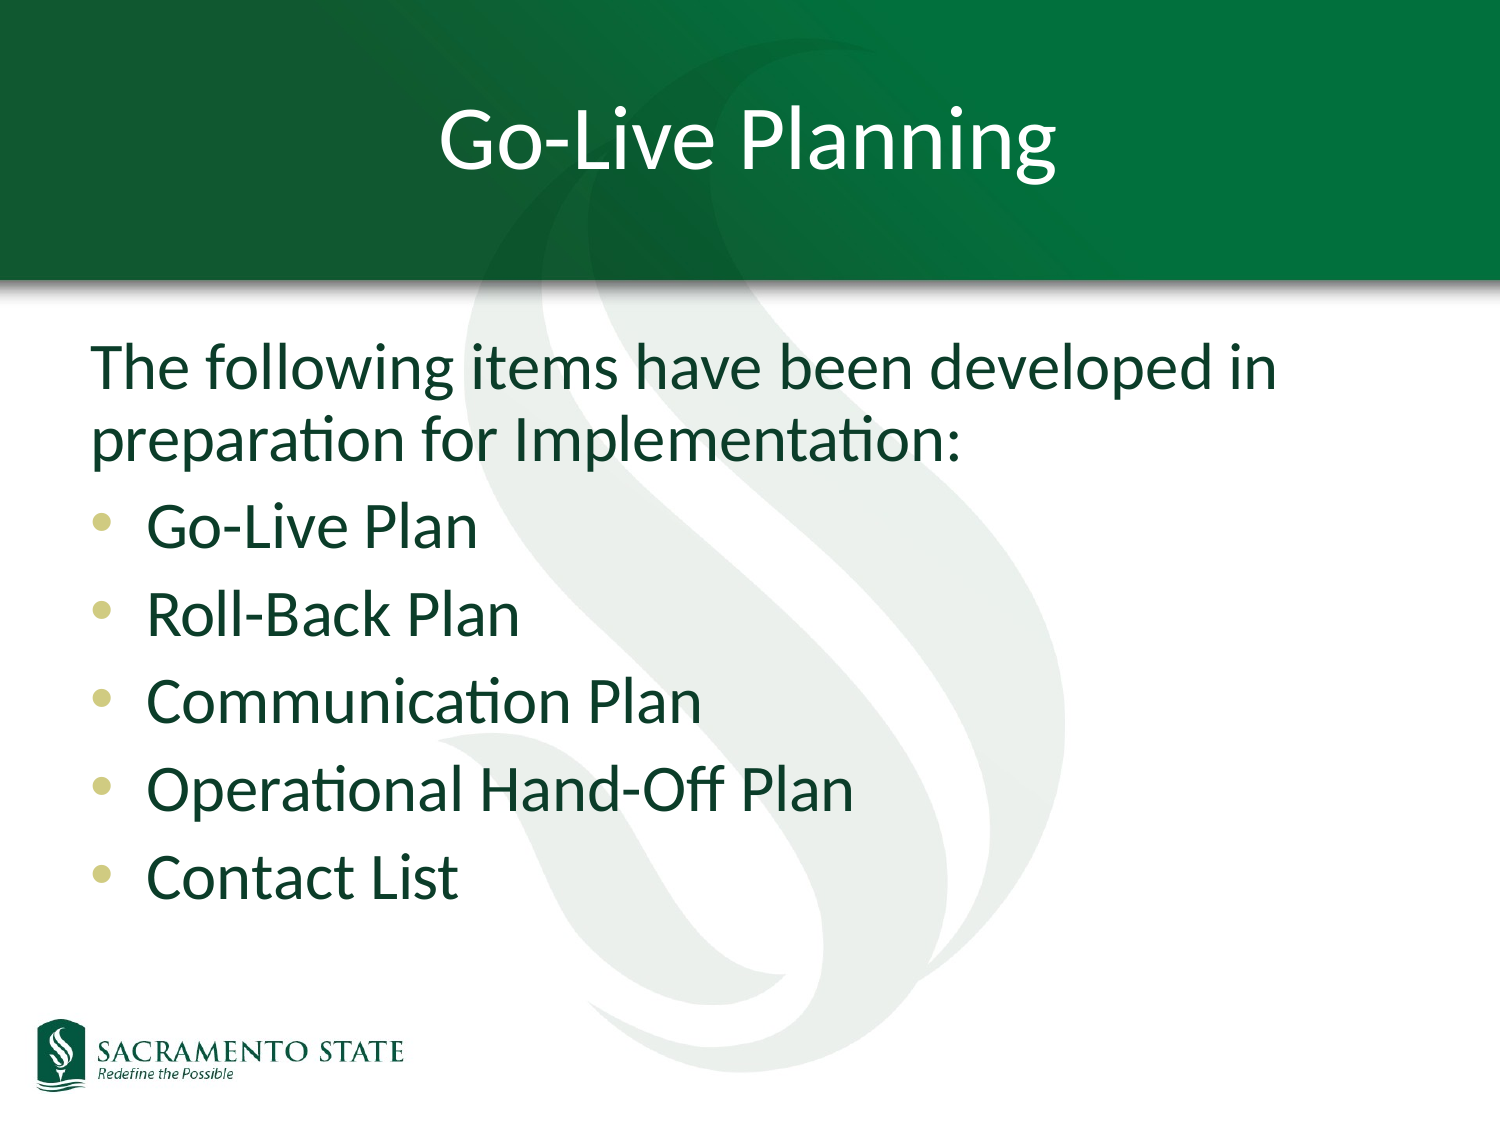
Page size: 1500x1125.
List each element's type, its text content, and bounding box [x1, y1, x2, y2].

list The following items have been developed in preparation for Implementation: Go-Live Plan Roll-Back Plan Communication Plan Operational Hand-Off Plan Contact List [87, 319, 1283, 969]
title Go-Live Planning [258, 76, 1242, 266]
picture [0, 0, 1500, 1094]
